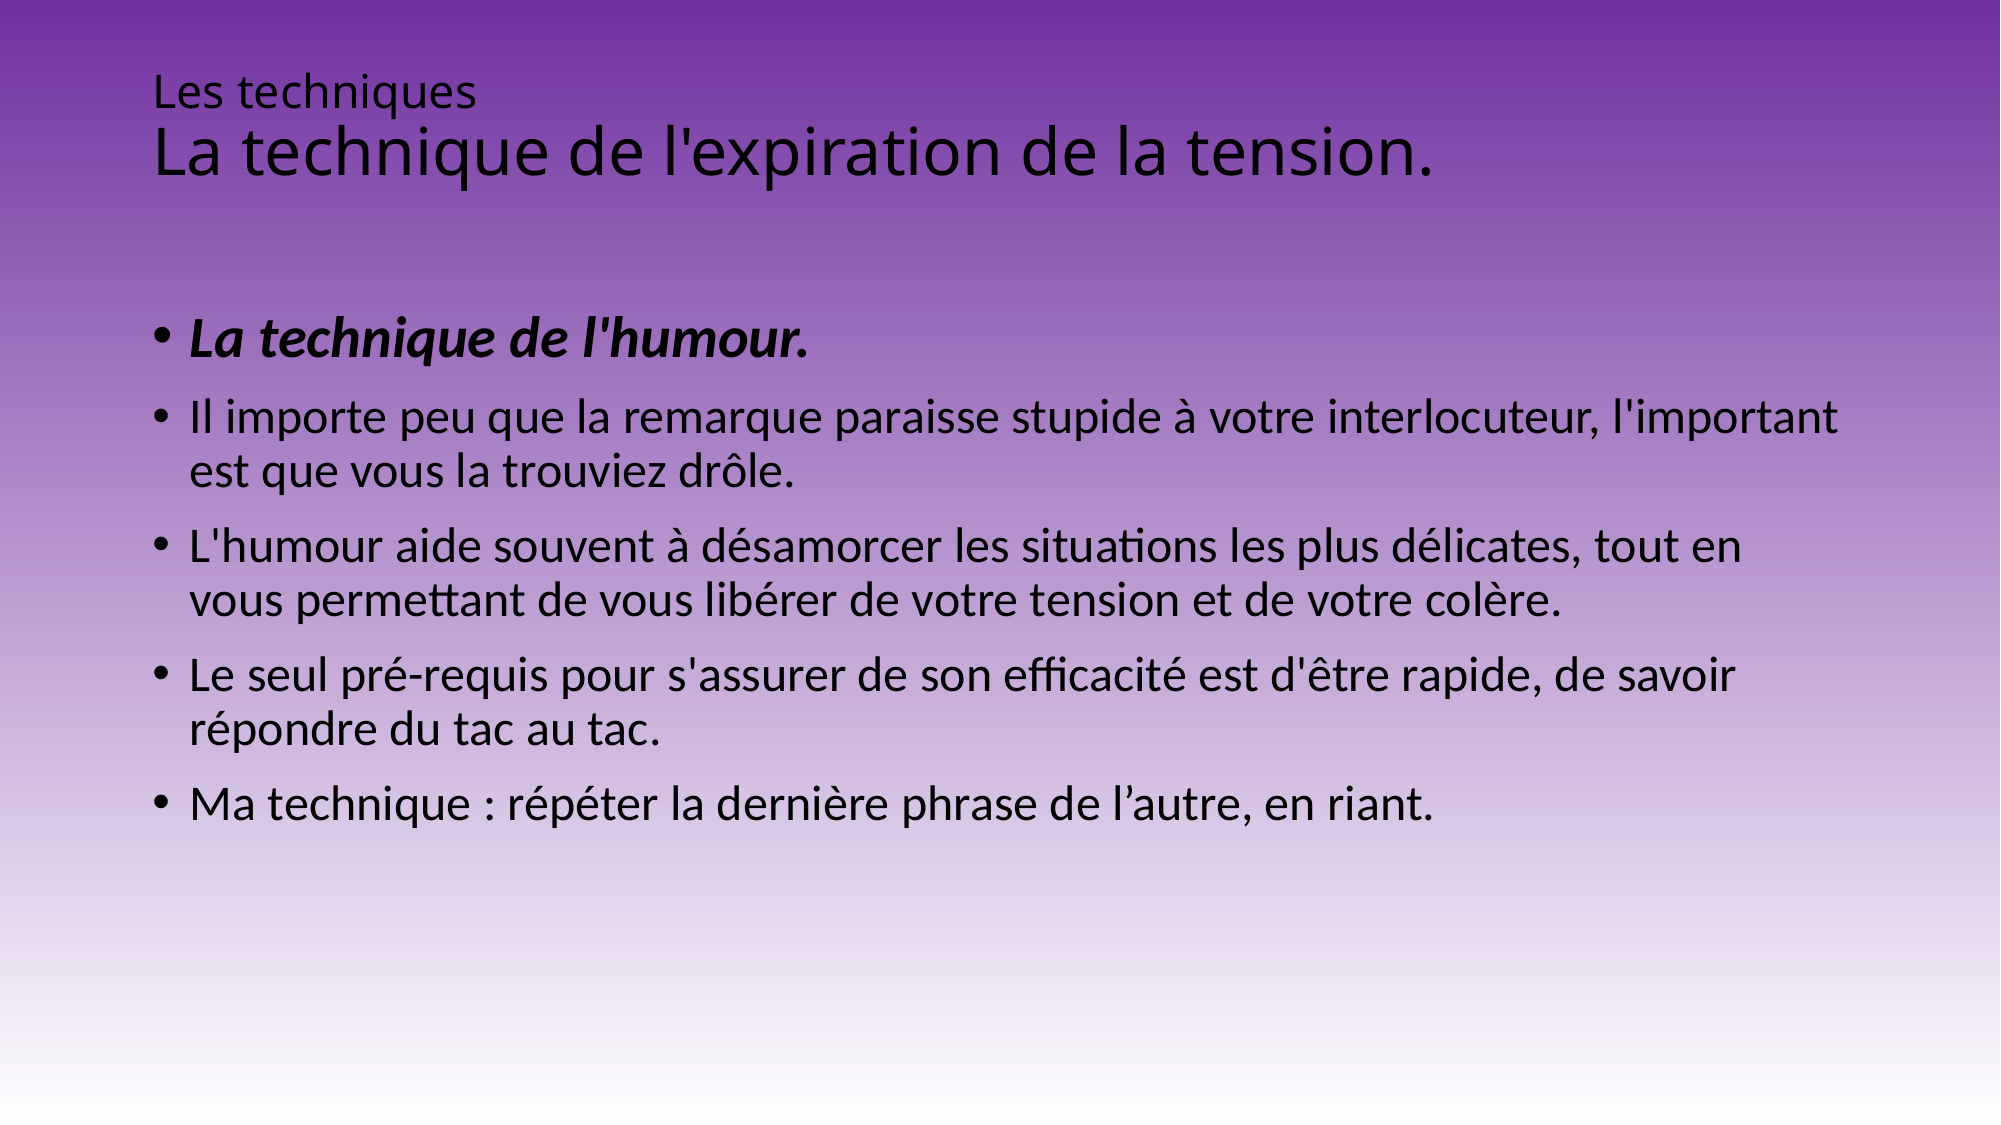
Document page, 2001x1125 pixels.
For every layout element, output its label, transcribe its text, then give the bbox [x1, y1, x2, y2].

list La technique de l'humour. Il importe peu que la remarque paraisse stupide à votre interlocuteur, l'important est que vous la trouviez drôle. L'humour aide souvent à désamorcer les situations les plus délicates, tout en vous permettant de vous libérer de votre tension et de votre colère. Le seul pré-requis pour s'assurer de son efficacité est d'être rapide, de savoir répondre du tac au tac. Ma technique : répéter la dernière phrase de l’autre, en riant. [137, 299, 1863, 1014]
title Les techniques La technique de l'expiration de la tension. [137, 59, 1863, 278]
